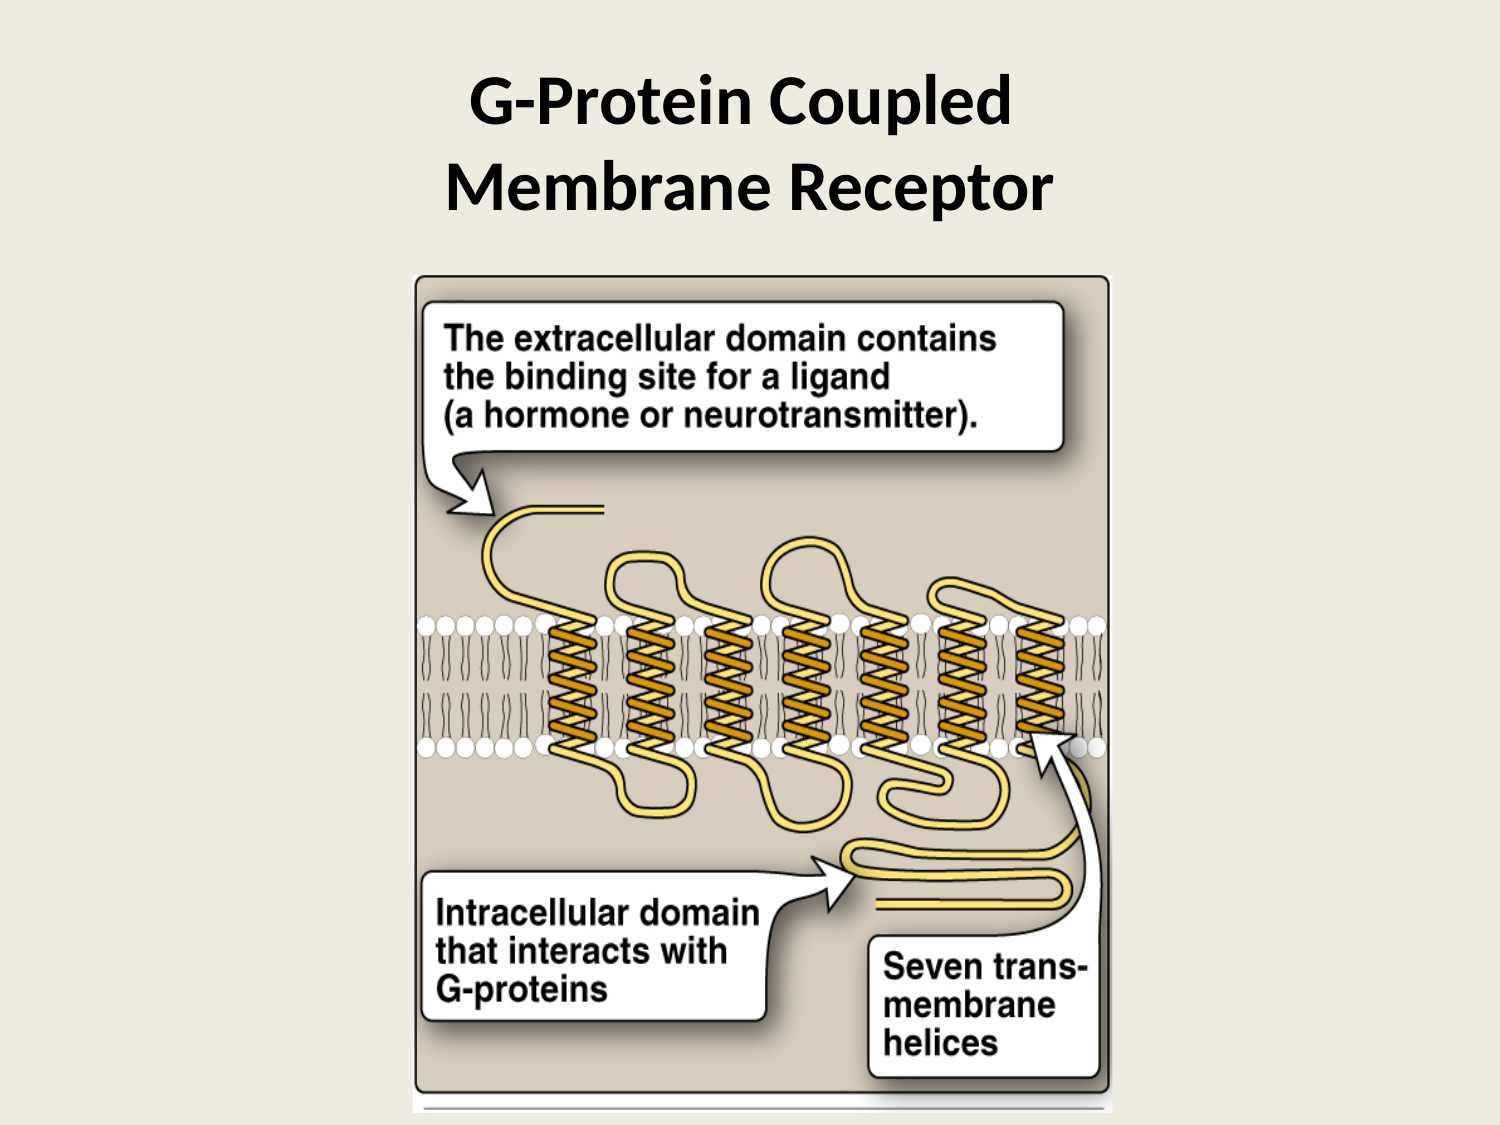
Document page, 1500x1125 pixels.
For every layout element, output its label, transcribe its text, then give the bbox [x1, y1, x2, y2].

title G-Protein Coupled Membrane Receptor [75, 45, 1425, 233]
picture [412, 274, 1113, 1113]
